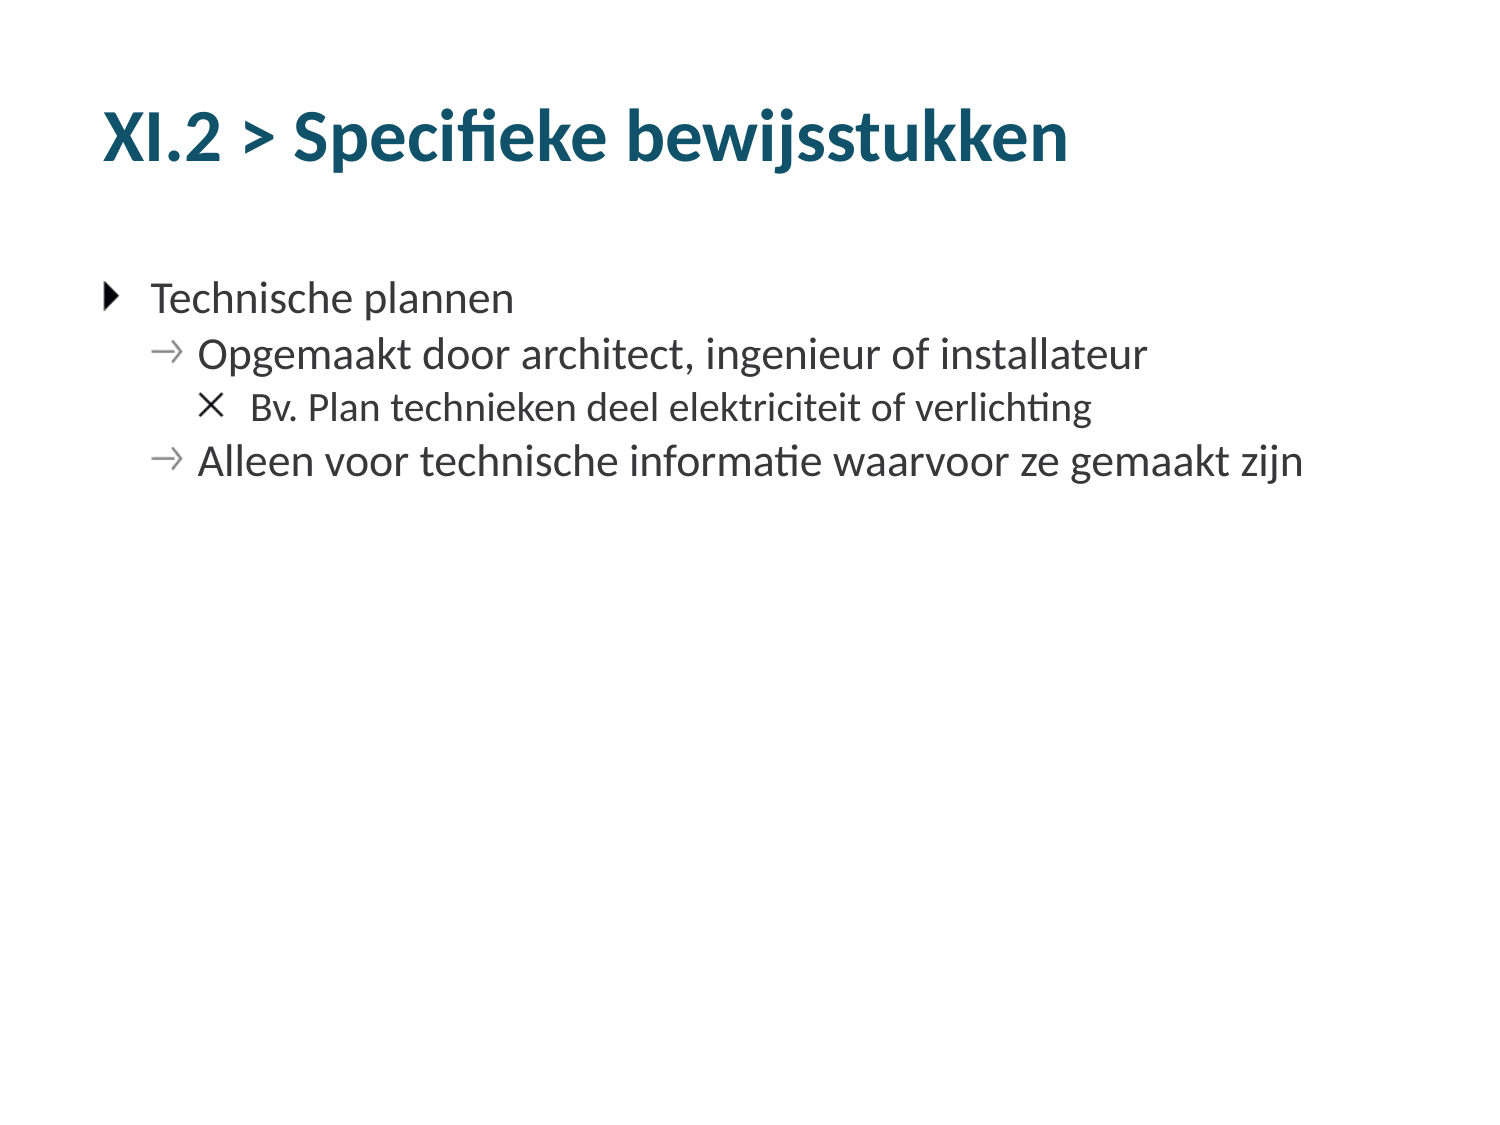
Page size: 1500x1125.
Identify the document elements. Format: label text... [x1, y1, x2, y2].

picture [197, 392, 251, 419]
list Technische plannen Opgemaakt door architect, ingenieur of installateur Bv. Plan technieken deel elektriciteit of verlichting Alleen voor technische informatie waarvoor ze gemaakt zijn [88, 267, 1459, 965]
picture [150, 447, 195, 471]
picture [103, 281, 145, 311]
title XI.2 > Specifieke bewijsstukken [88, 90, 1459, 267]
picture [150, 340, 195, 364]
